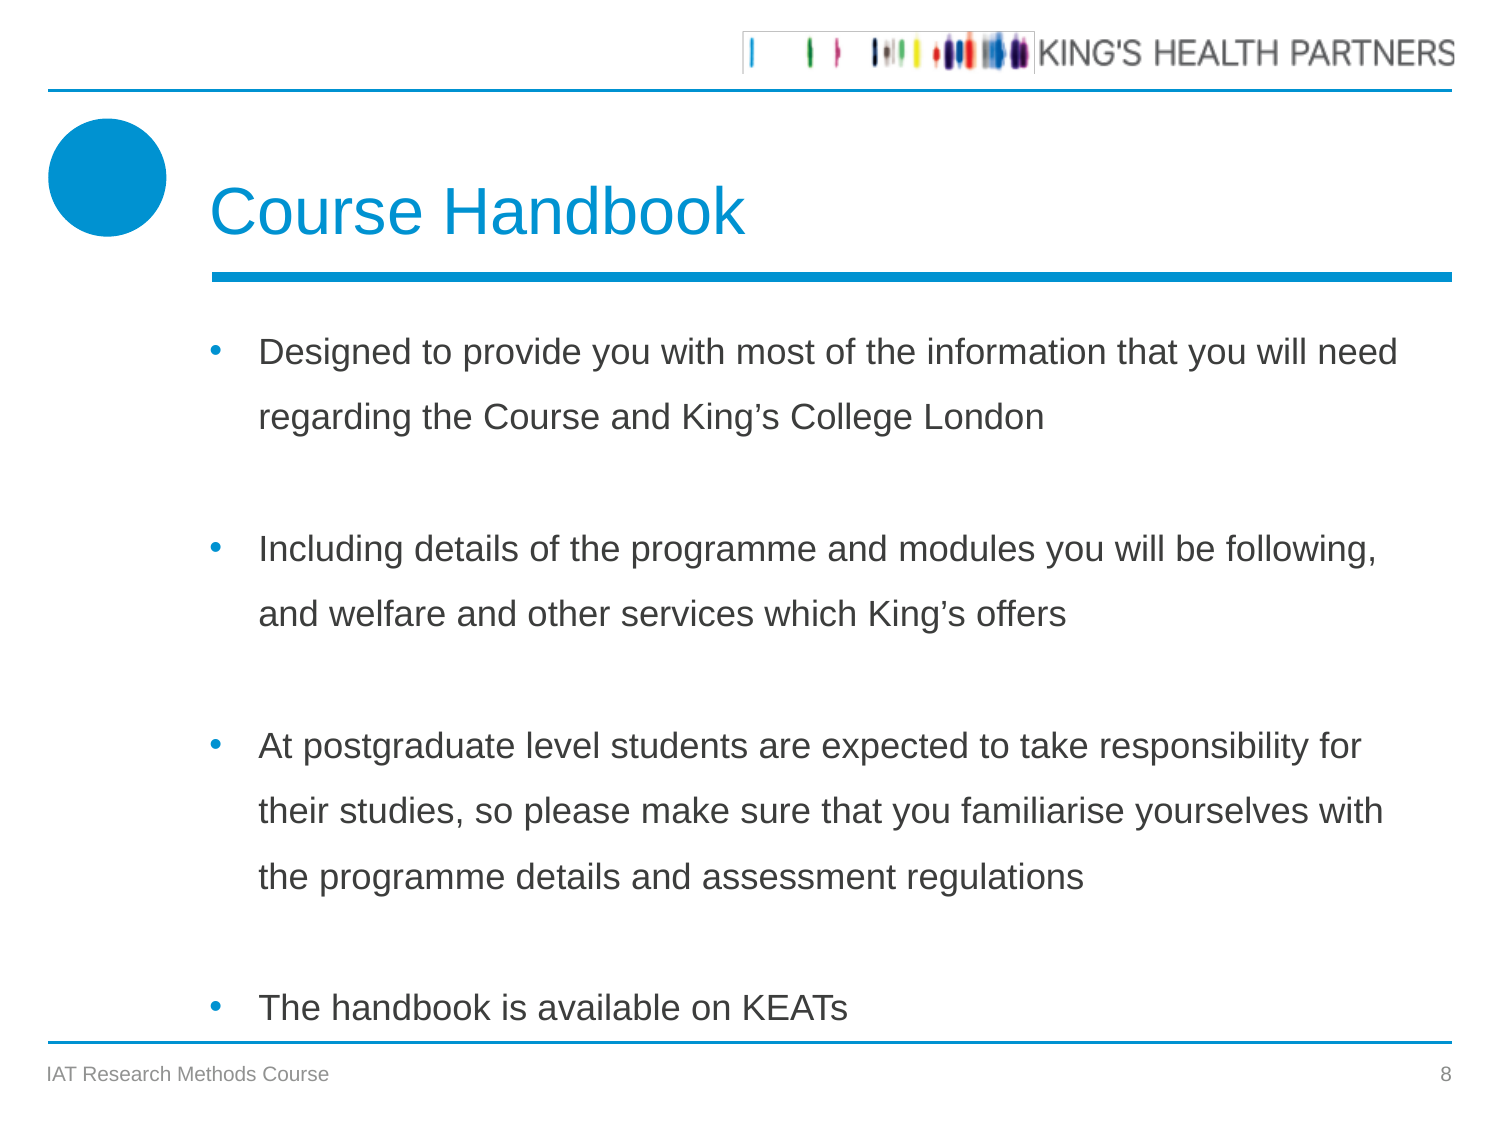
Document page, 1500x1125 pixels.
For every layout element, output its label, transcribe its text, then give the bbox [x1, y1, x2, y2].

slide_number 8 [1116, 1042, 1467, 1103]
title Course Handbook [194, 103, 1452, 256]
footer IAT Research Methods Course [31, 1042, 507, 1103]
list Designed to provide you with most of the information that you will need regarding the Course and King’s College London Including details of the programme and modules you will be following, and welfare and other services which King’s offers At postgraduate level students are expected to take responsibility for their studies, so please make sure that you familiarise yourselves with the programme details and assessment regulations The handbook is available on KEATs [194, 298, 1452, 1043]
